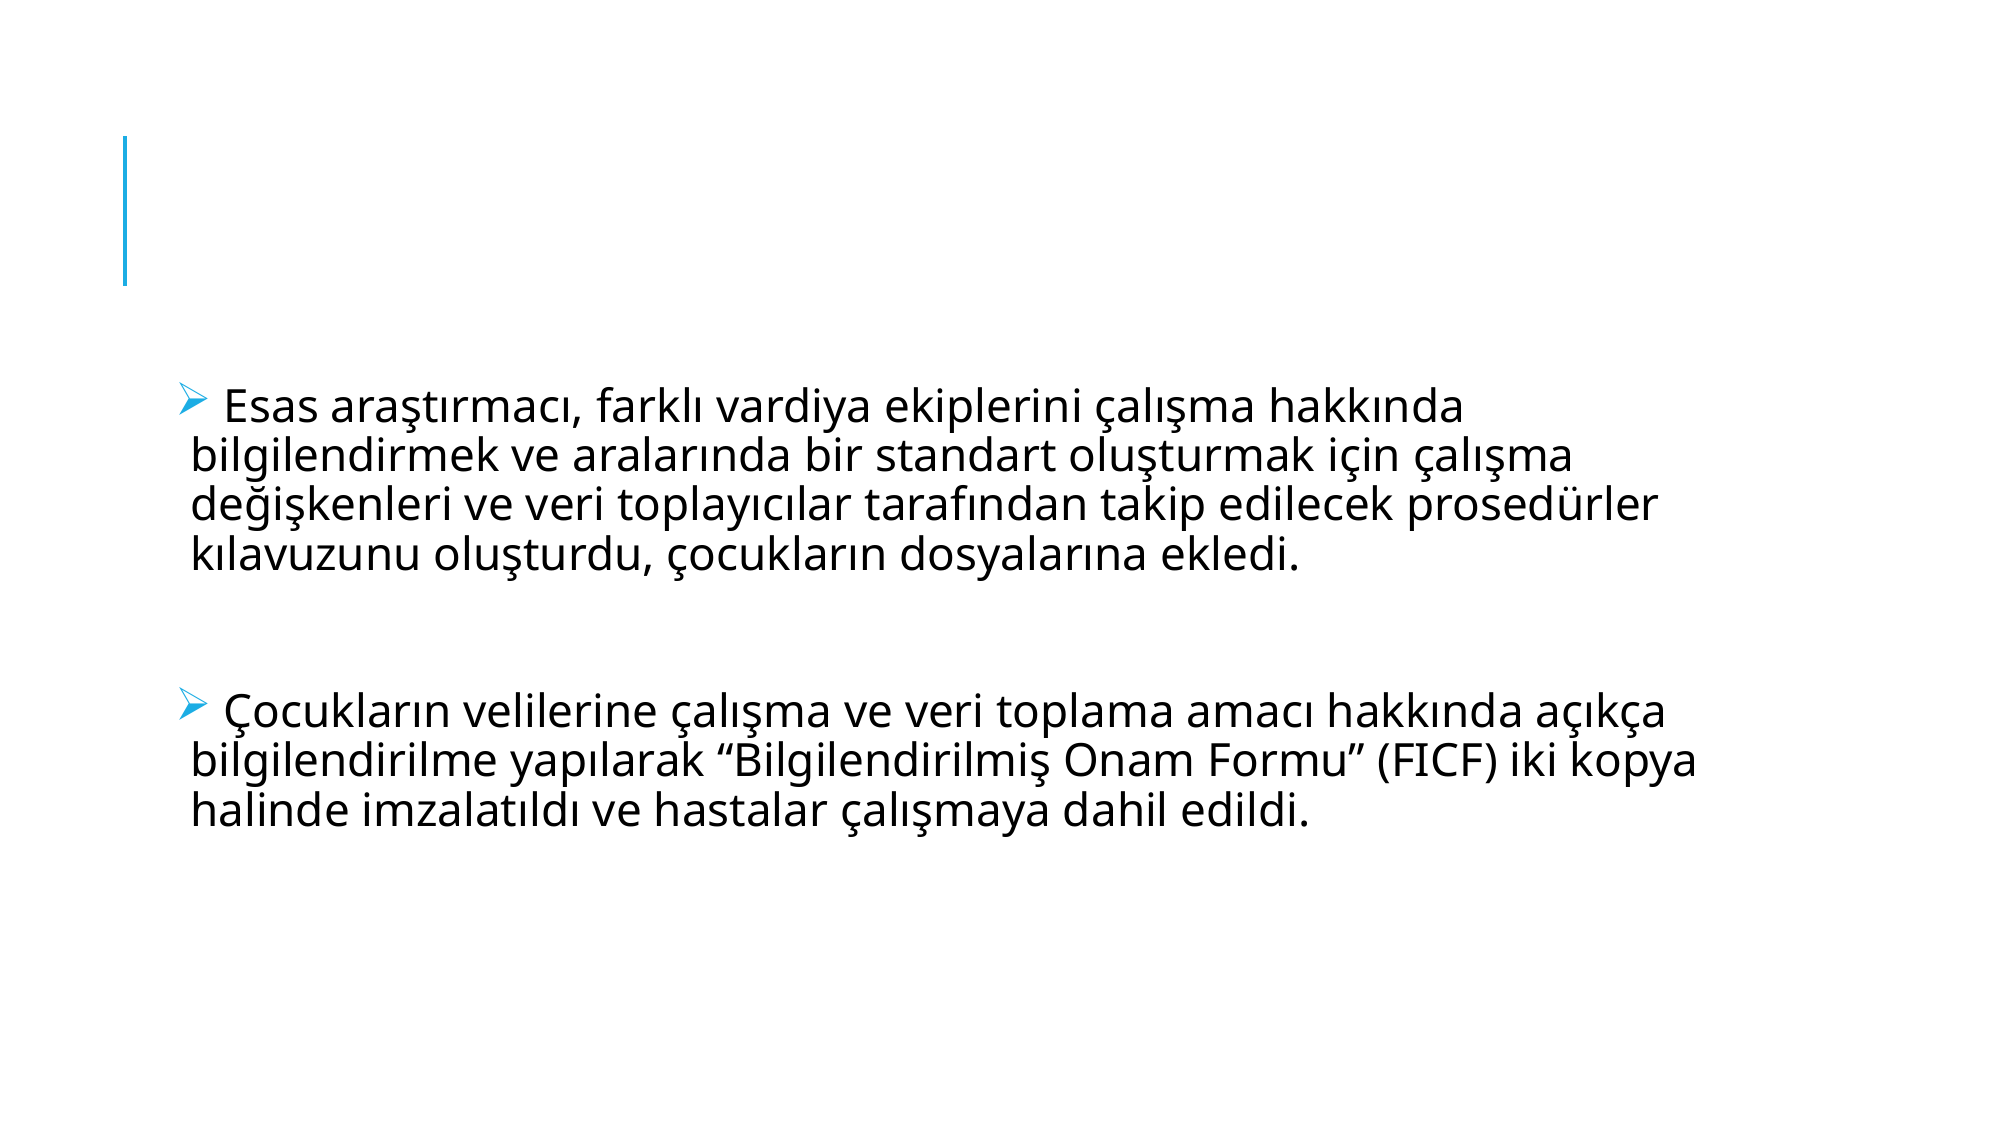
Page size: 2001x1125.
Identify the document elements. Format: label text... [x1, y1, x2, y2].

list Esas araştırmacı, farklı vardiya ekiplerini çalışma hakkında bilgilendirmek ve aralarında bir standart oluşturmak için çalışma değişkenleri ve veri toplayıcılar tarafından takip edilecek prosedürler kılavuzunu oluşturdu, çocukların dosyalarına ekledi. Çocukların velilerine çalışma ve veri toplama amacı hakkında açıkça bilgilendirilme yapılarak “Bilgilendirilmiş Onam Formu” (FICF) iki kopya halinde imzalatıldı ve hastalar çalışmaya dahil edildi. [168, 375, 1763, 1035]
